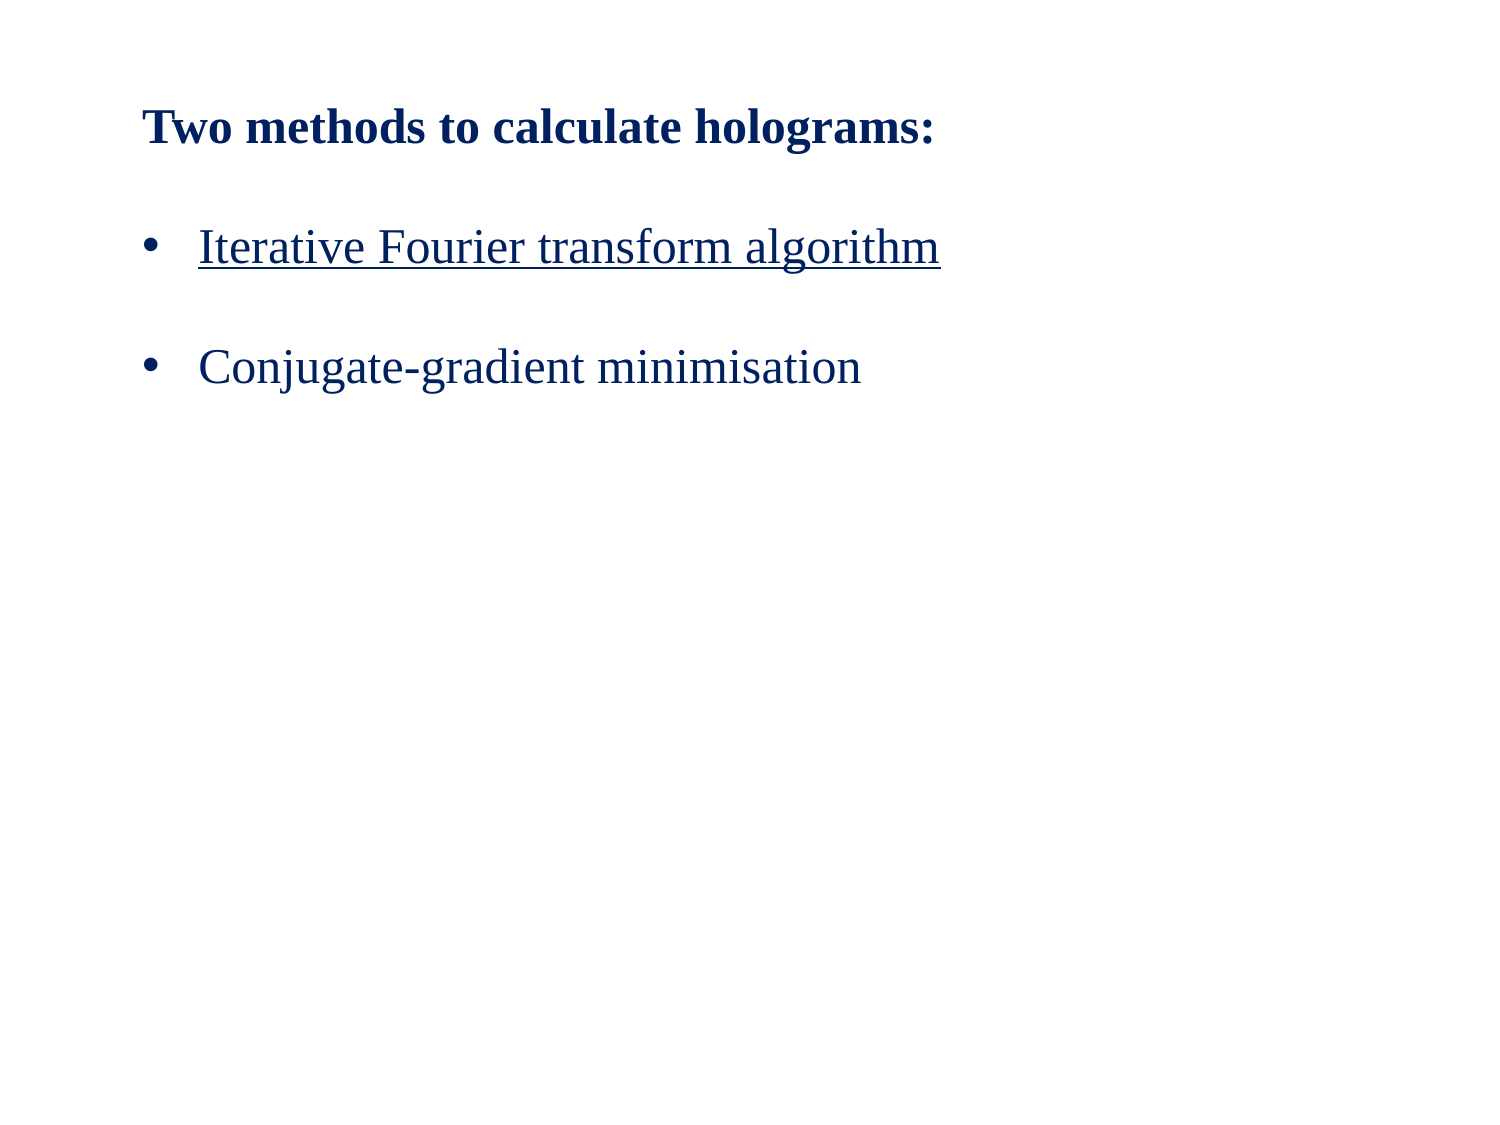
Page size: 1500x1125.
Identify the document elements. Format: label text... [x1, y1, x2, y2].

text_box Two methods to calculate holograms: Iterative Fourier transform algorithm Conjugate-gradient minimisation [127, 86, 956, 522]
